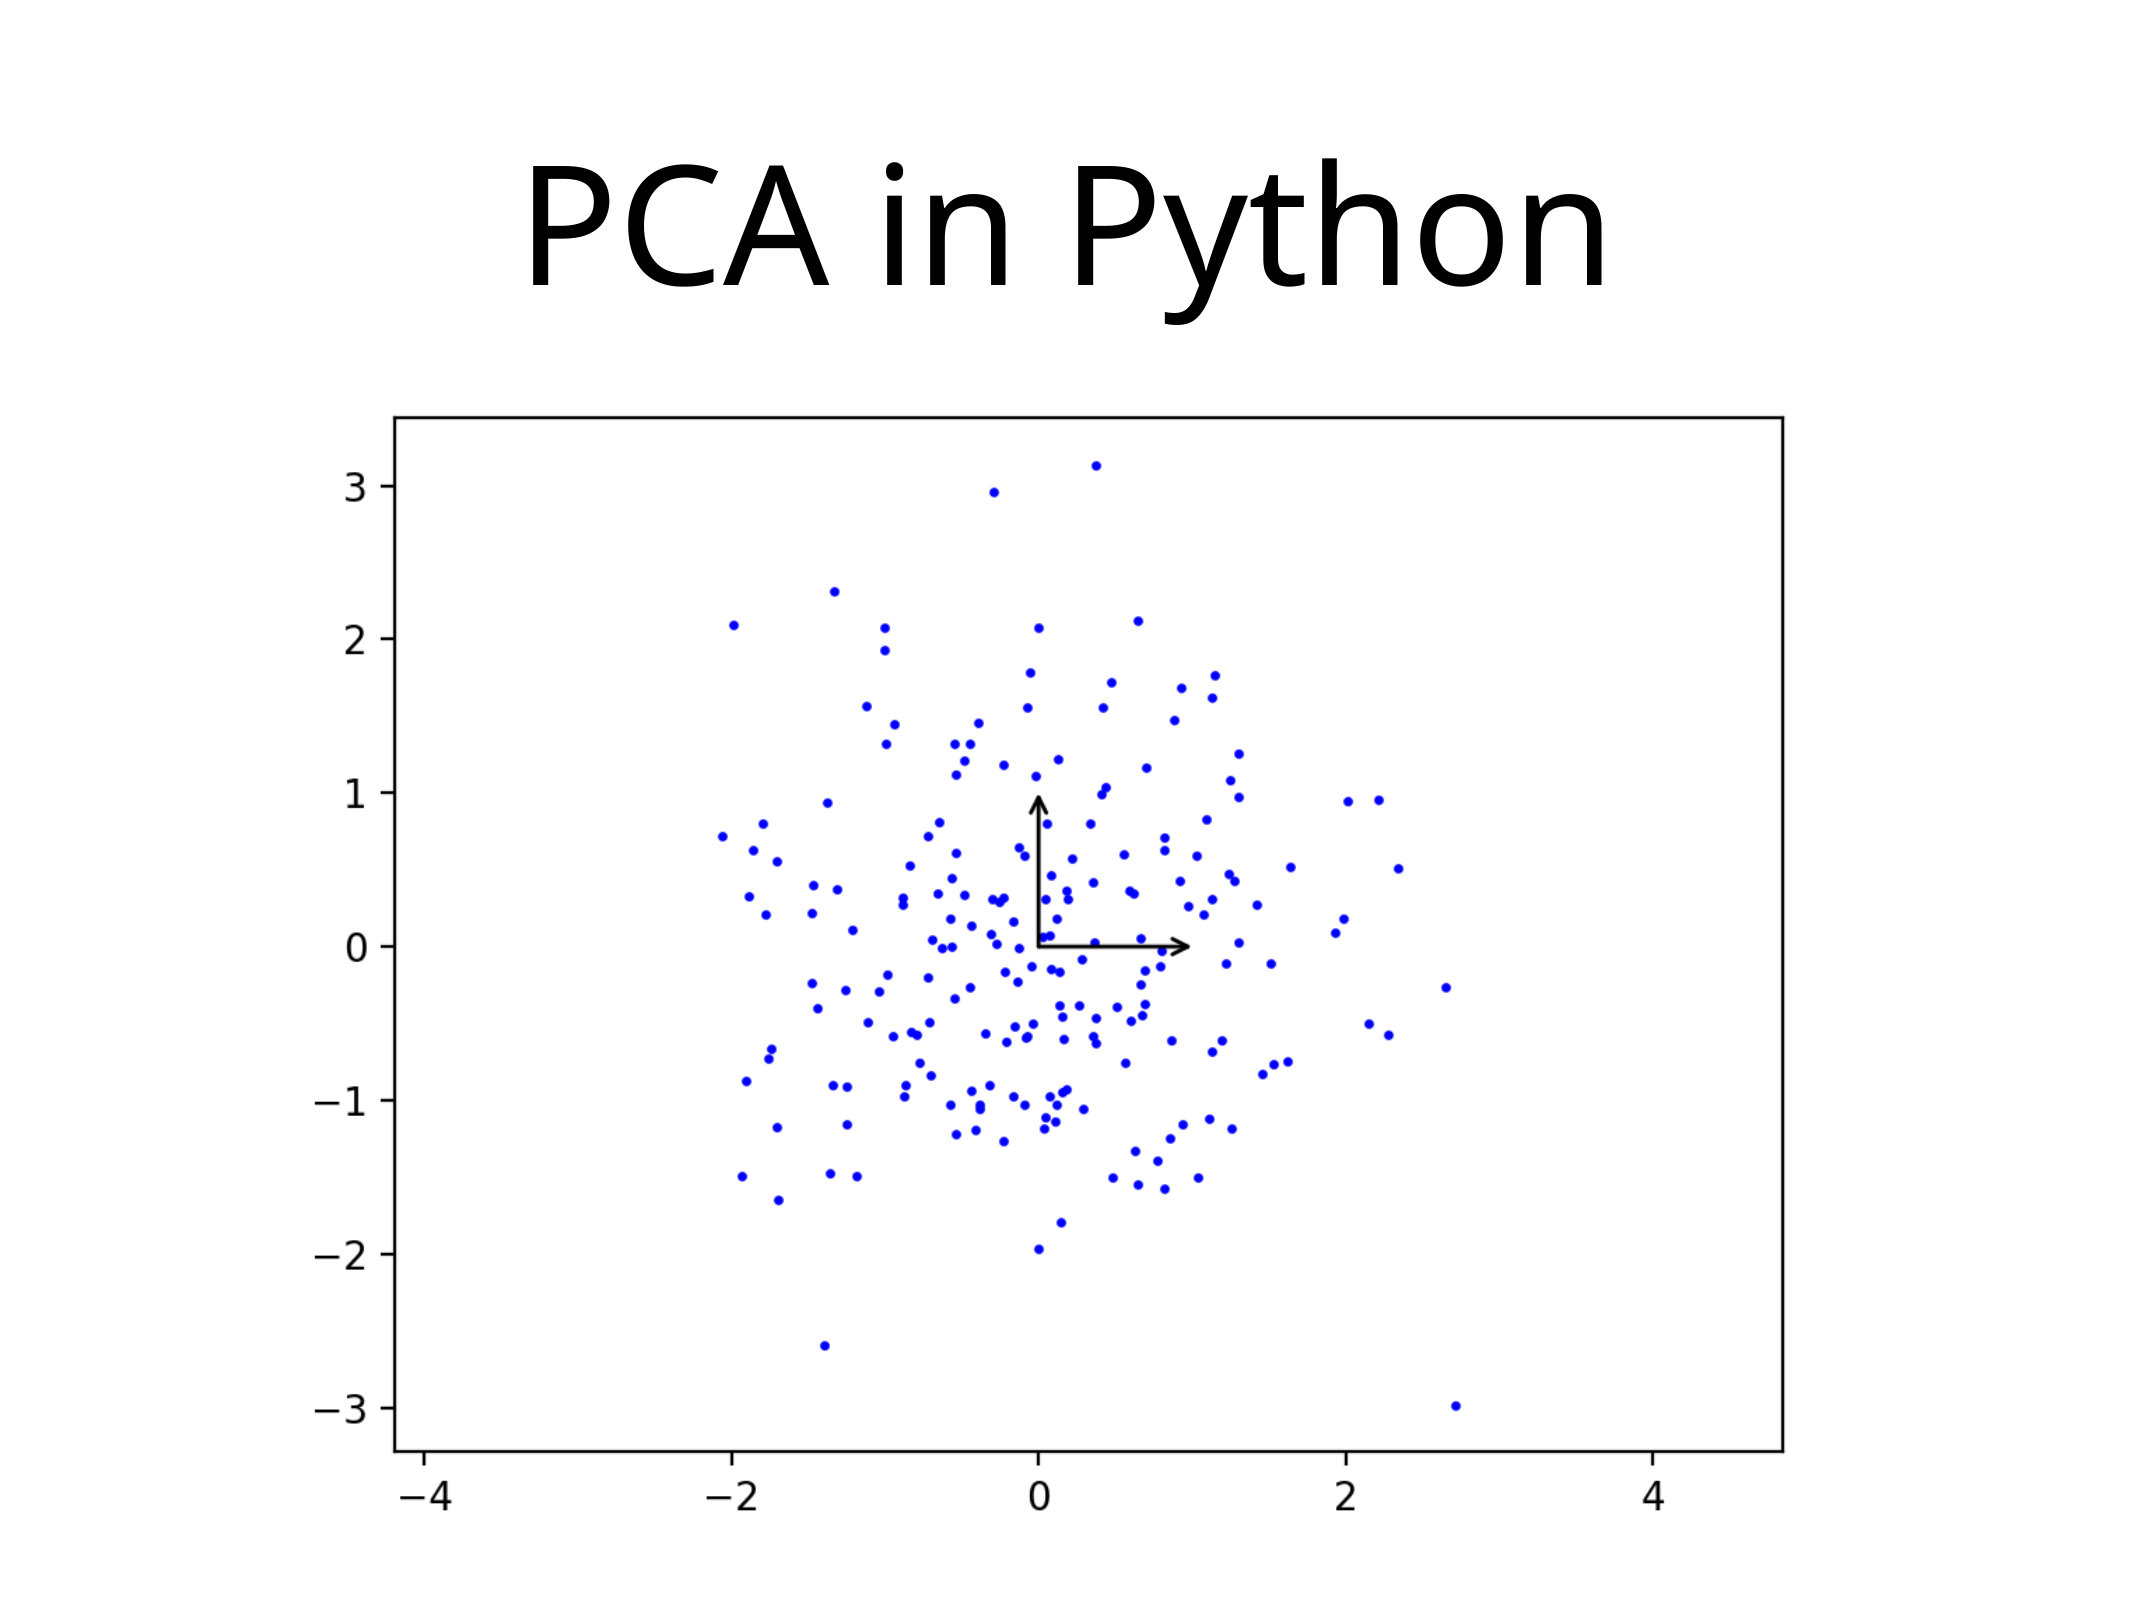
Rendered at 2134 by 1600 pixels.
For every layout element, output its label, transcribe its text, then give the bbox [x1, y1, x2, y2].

title PCA in Python [155, 41, 1978, 397]
picture [171, 257, 1962, 1600]
